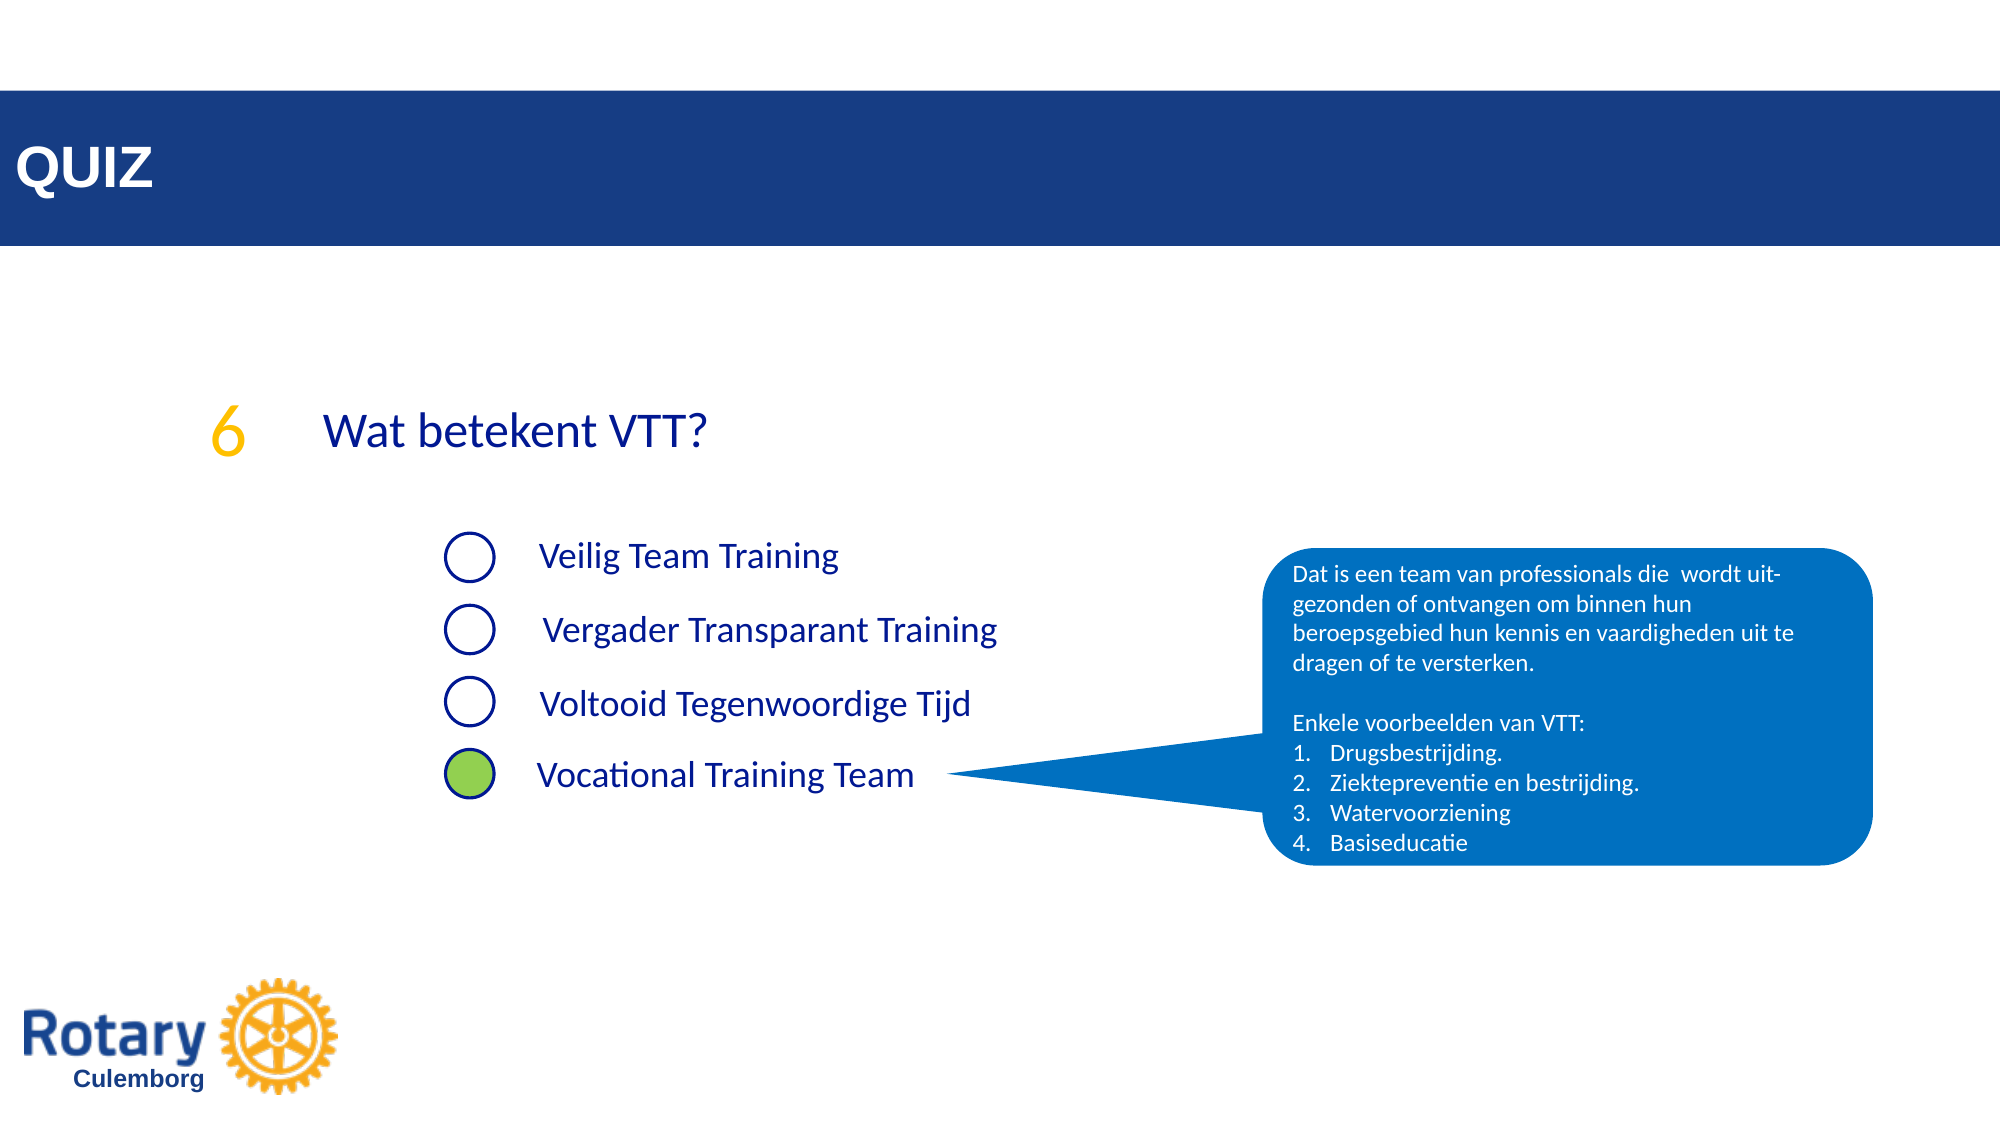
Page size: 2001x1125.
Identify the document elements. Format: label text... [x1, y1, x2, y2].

text_box [444, 604, 496, 655]
text_box [444, 748, 496, 799]
text_box 6 [194, 374, 263, 480]
text_box Vocational Training Team [521, 742, 1178, 803]
text_box Veilig Team Training [523, 523, 855, 583]
picture [24, 978, 338, 1095]
text_box Wat betekent VTT? [308, 389, 725, 465]
text_box Voltooid Tegenwoordige Tijd [524, 671, 987, 731]
text_box Vergader Transparant Training [527, 597, 1013, 658]
text_box Dat is een team van professionals die wordt uit- gezonden of ontvangen om binnen hun beroepsgebied hun kennis en vaardigheden uit te dragen of te versterken. Enkele voorbeelden van VTT: Drugsbestrijding. Ziektepreventie en bestrijding. Watervoorziening Basiseducatie [946, 546, 1875, 867]
title QUIZ [0, 90, 2000, 246]
text_box [444, 676, 496, 727]
text_box [444, 532, 496, 583]
